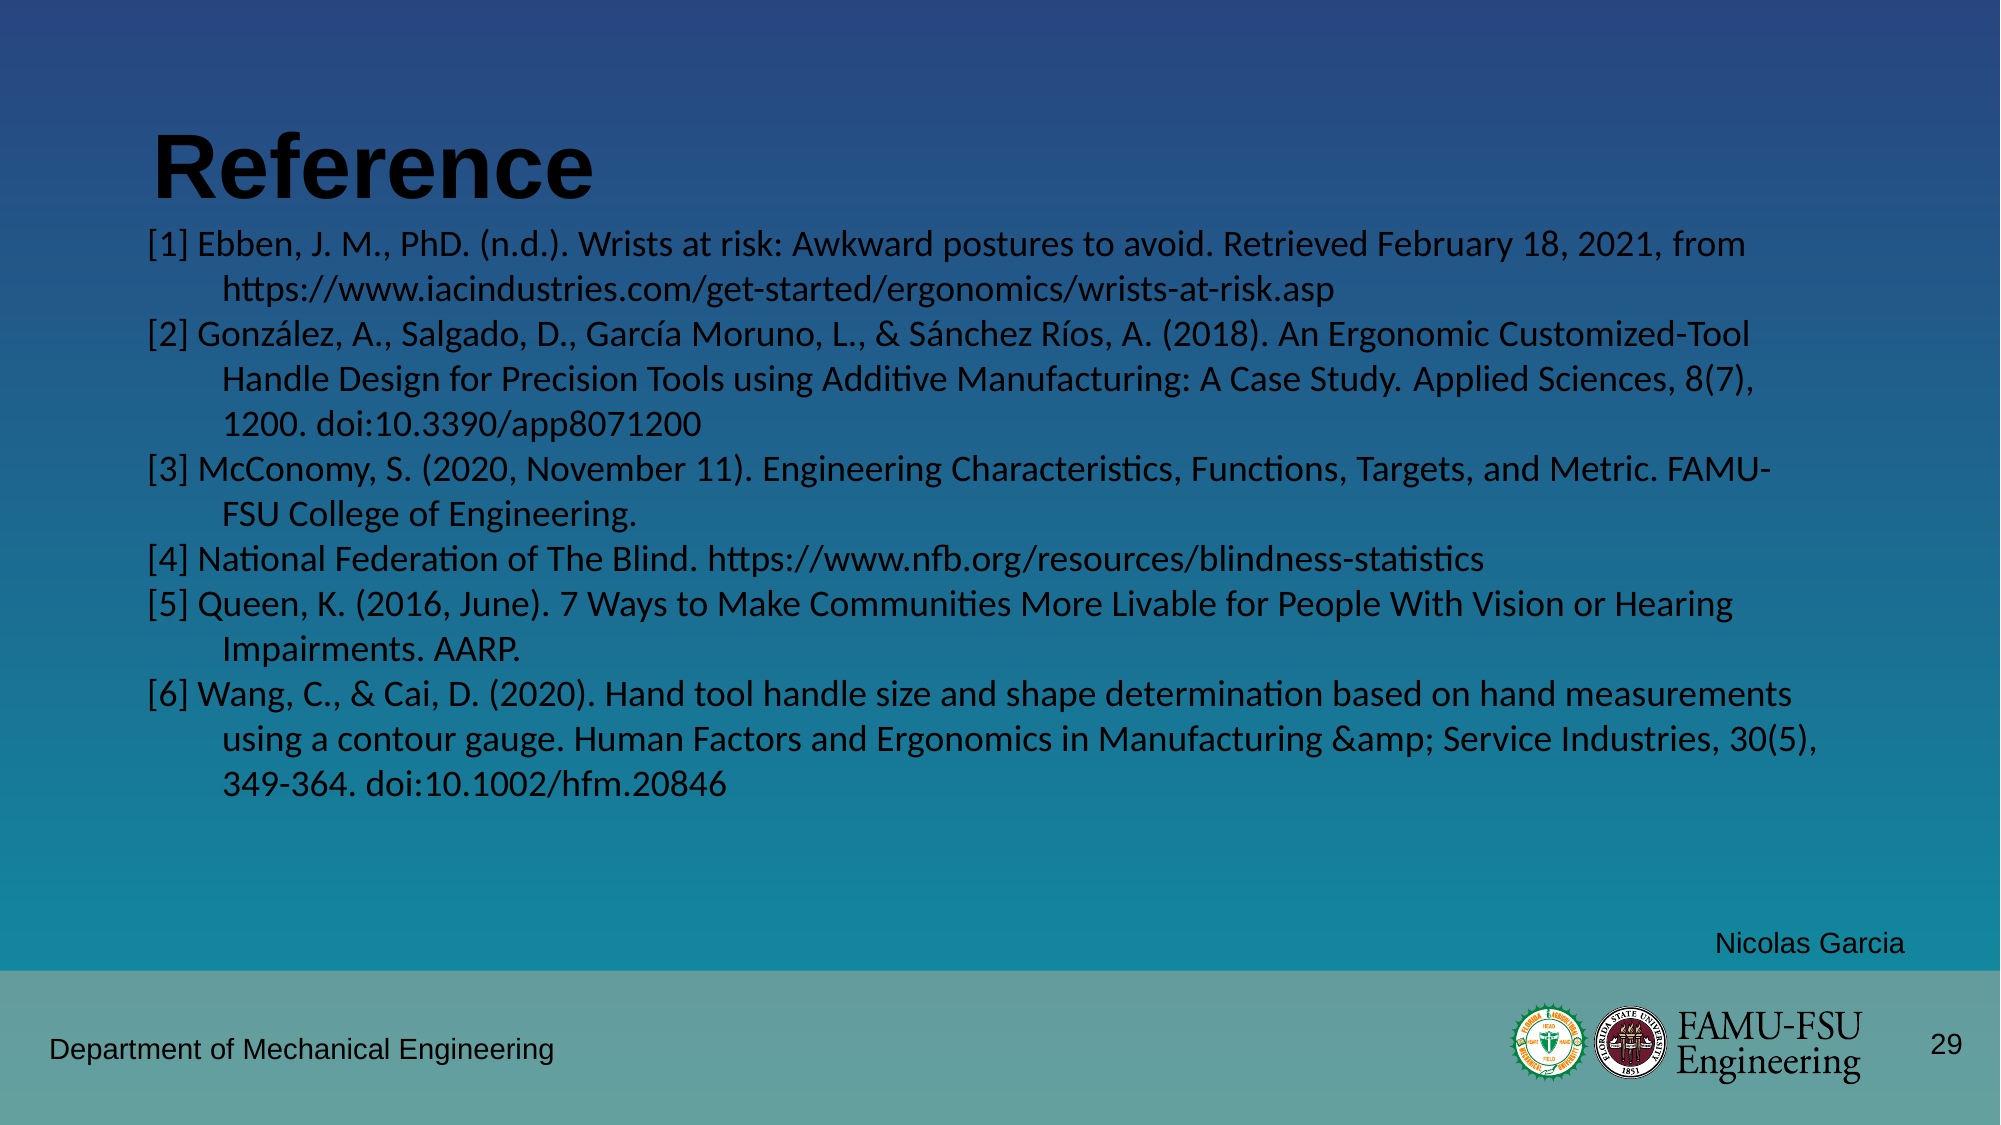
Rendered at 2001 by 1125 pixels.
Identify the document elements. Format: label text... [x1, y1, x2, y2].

list Nicolas Garcia [1700, 920, 2000, 972]
slide_number 29 [1862, 1017, 1978, 1078]
text_box [1] Ebben, J. M., PhD. (n.d.). Wrists at risk: Awkward postures to avoid. Retrieved February 18, 2021, from https://www.iacindustries.com/get-started/ergonomics/wrists-at-risk.asp [2] González, A., Salgado, D., García Moruno, L., & Sánchez Ríos, A. (2018). An Ergonomic Customized-Tool Handle Design for Precision Tools using Additive Manufacturing: A Case Study. Applied Sciences, 8(7), 1200. doi:10.3390/app8071200 [3] McConomy, S. (2020, November 11). Engineering Characteristics, Functions, Targets, and Metric. FAMU-FSU College of Engineering. [4] National Federation of The Blind. https://www.nfb.org/resources/blindness-statistics [5] Queen, K. (2016, June). 7 Ways to Make Communities More Livable for People With Vision or Hearing Impairments. AARP. [6] Wang, C., & Cai, D. (2020). Hand tool handle size and shape determination based on hand measurements using a contour gauge. Human Factors and Ergonomics in Manufacturing &amp; Service Industries, 30(5), 349-364. doi:10.1002/hfm.20846 [131, 211, 1856, 812]
title Reference [137, 59, 1863, 278]
